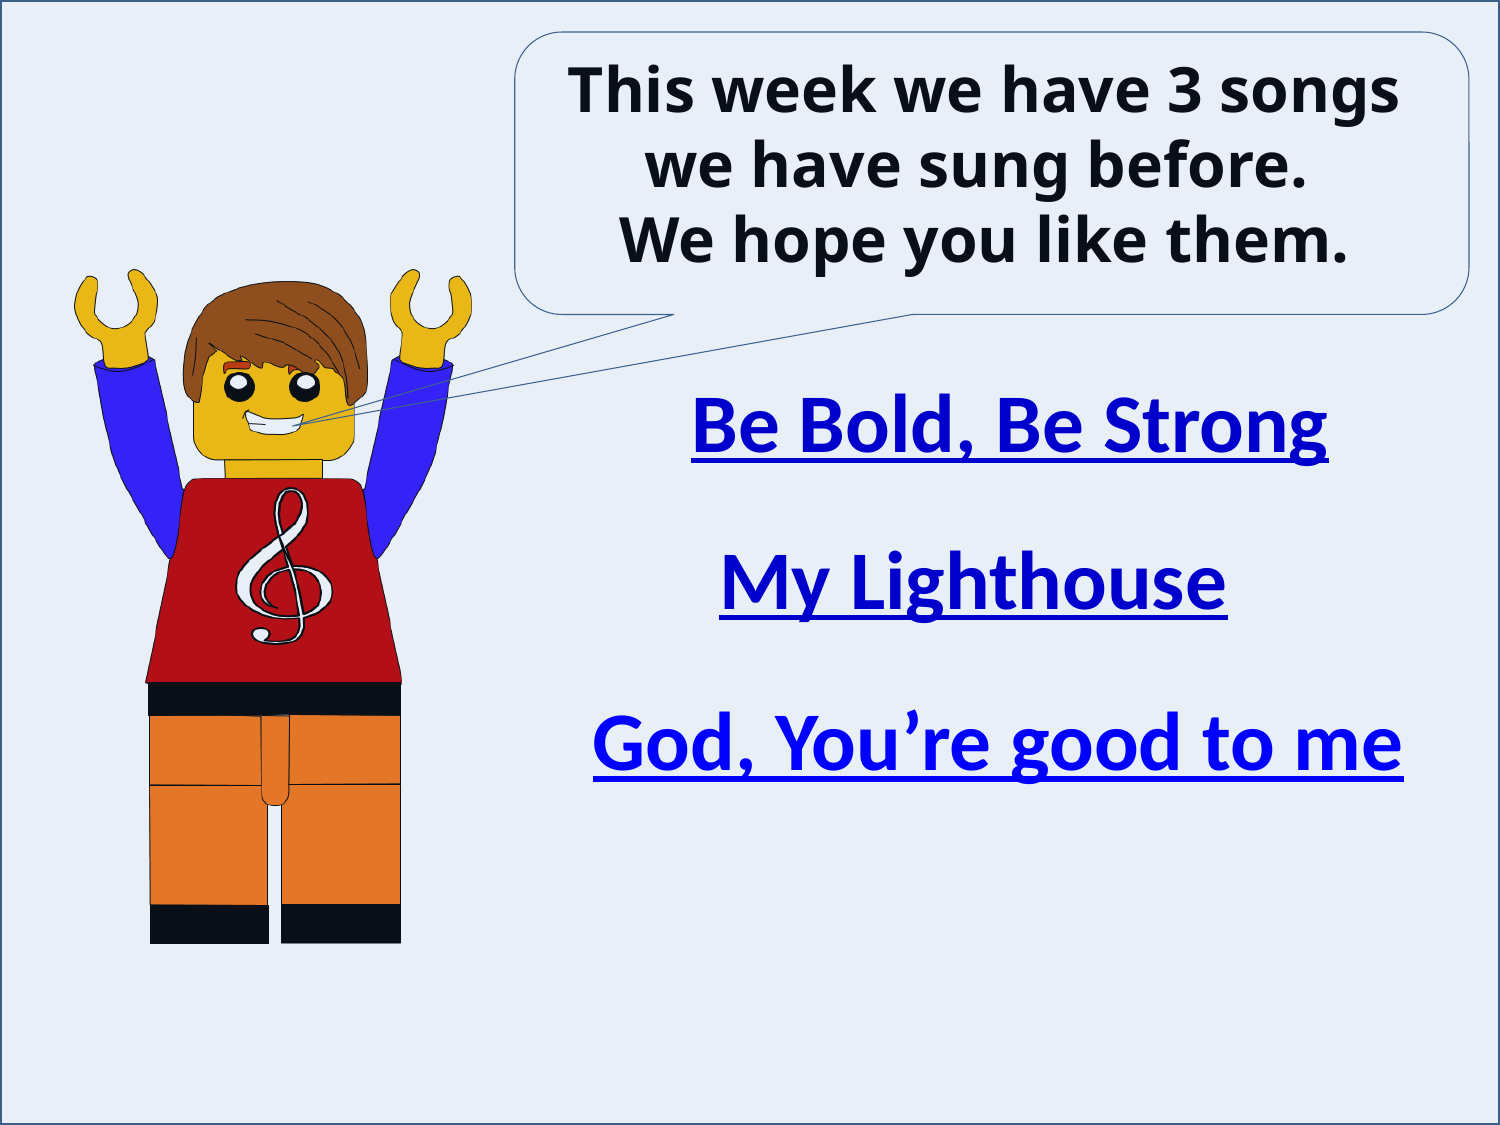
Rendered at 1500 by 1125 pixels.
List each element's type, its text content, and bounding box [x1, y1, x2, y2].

text_box God, You’re good to me [557, 680, 1439, 795]
text_box [0, 0, 1500, 1125]
text_box Be Bold, Be Strong [591, 361, 1429, 477]
picture [73, 269, 472, 944]
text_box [500, 31, 1470, 315]
text_box My Lighthouse [554, 518, 1393, 634]
